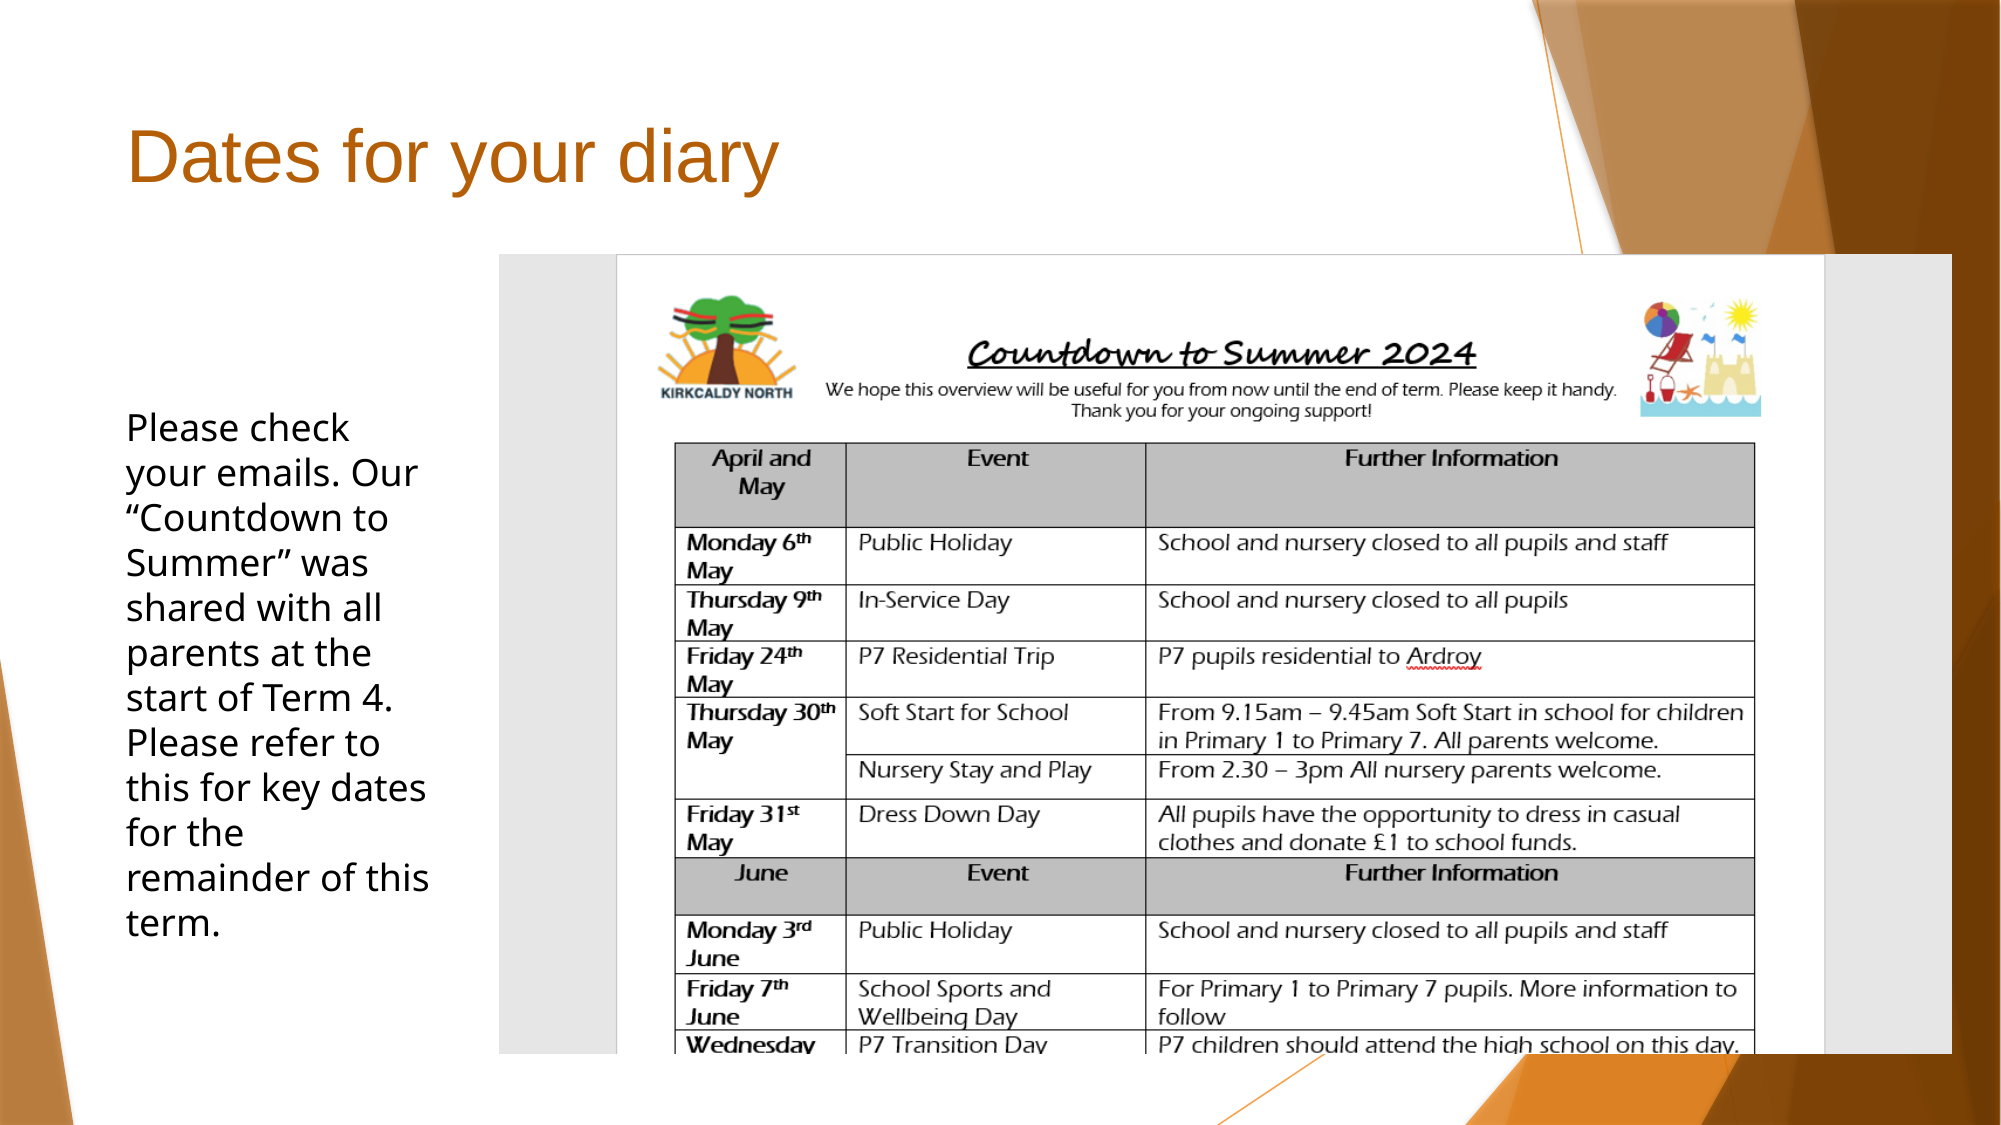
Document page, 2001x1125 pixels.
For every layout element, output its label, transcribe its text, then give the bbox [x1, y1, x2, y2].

picture [499, 254, 1952, 1055]
title Dates for your diary [111, 99, 1522, 255]
text_box Please check your emails. Our “Countdown to Summer” was shared with all parents at the start of Term 4. Please refer to this for key dates for the remainder of this term. [111, 396, 446, 952]
